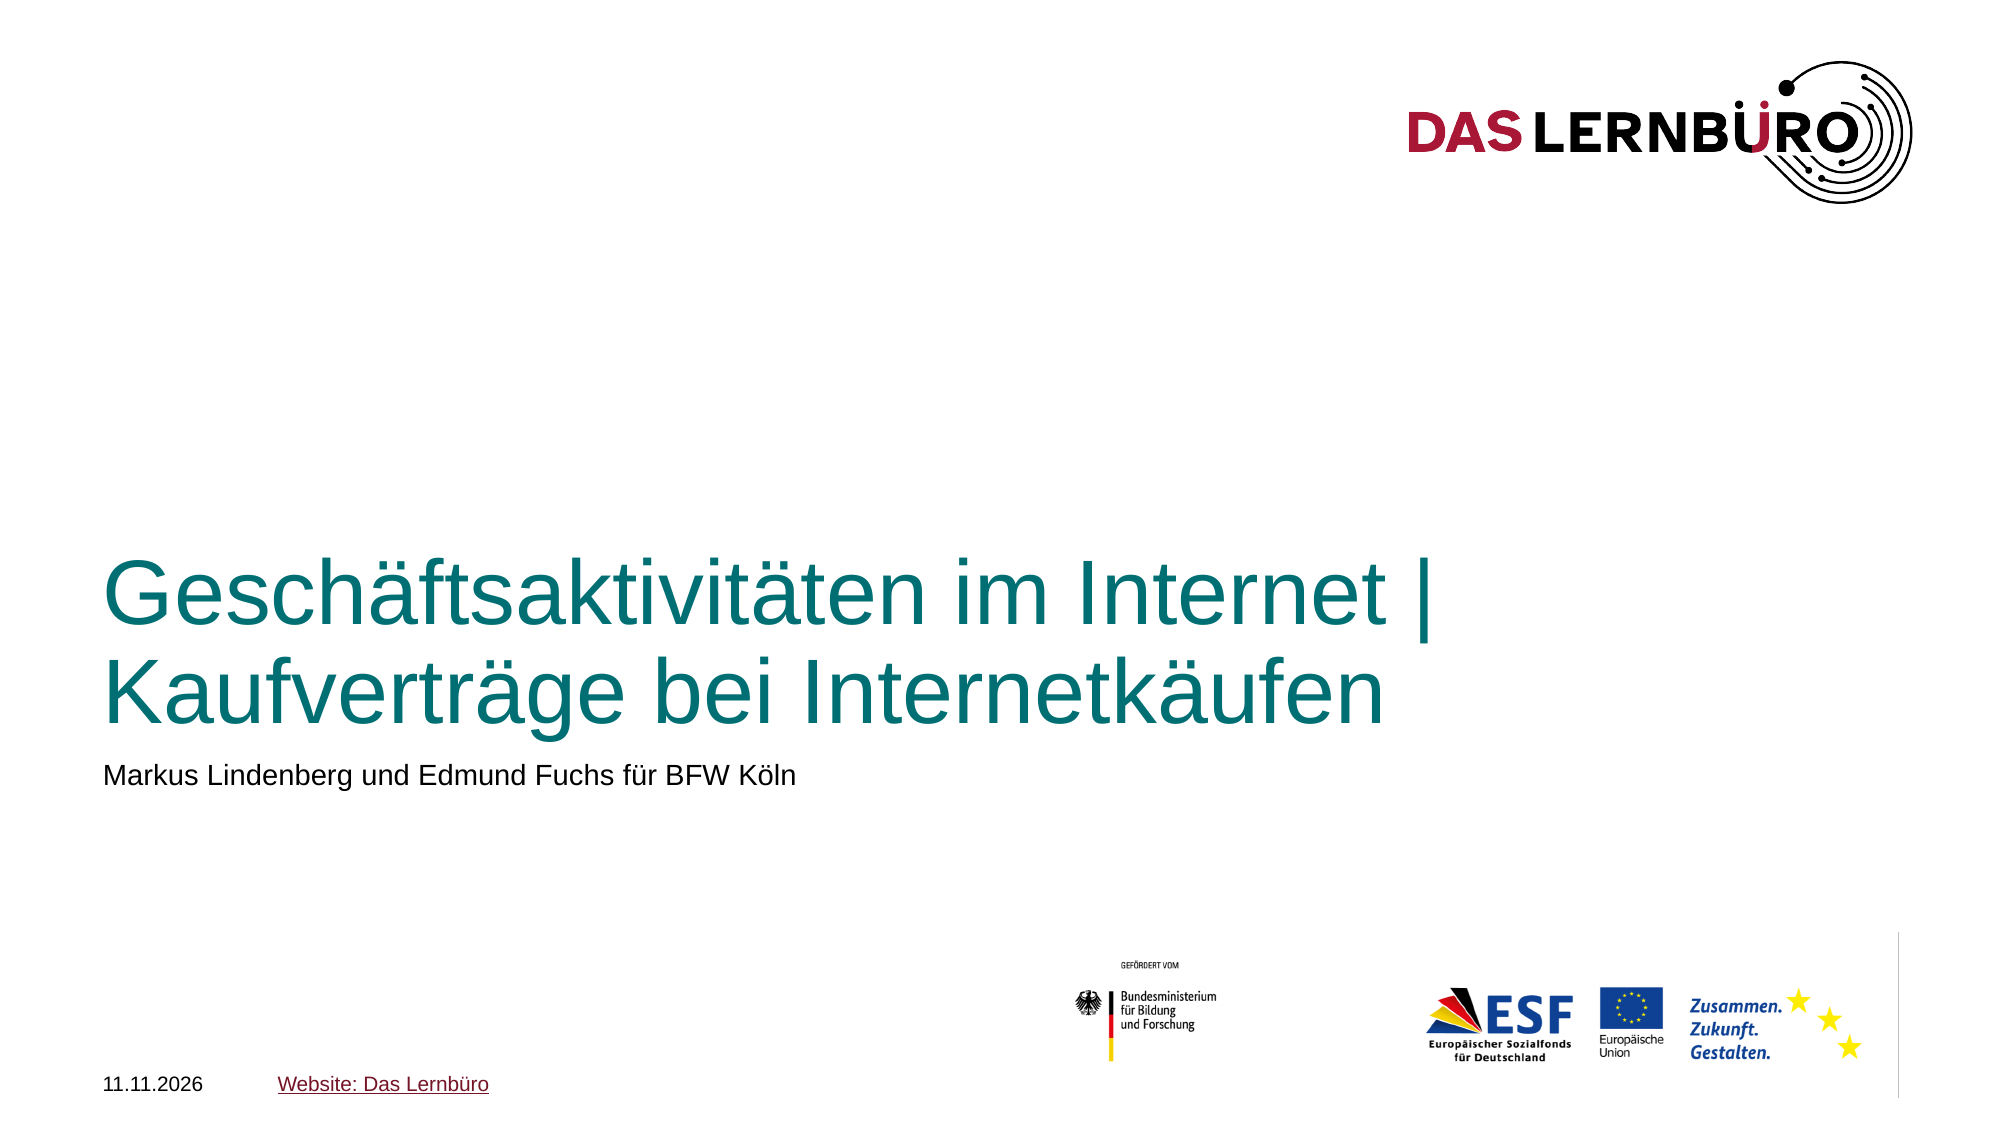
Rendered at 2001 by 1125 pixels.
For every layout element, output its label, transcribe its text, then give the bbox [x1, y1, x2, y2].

picture [1391, 42, 1930, 221]
picture [1038, 932, 1901, 1098]
subtitle Markus Lindenberg und Edmund Fuchs für BFW Köln [102, 742, 1450, 891]
title Geschäftsaktivitäten im Internet | Kaufverträge bei Internetkäufen [102, 232, 1798, 743]
